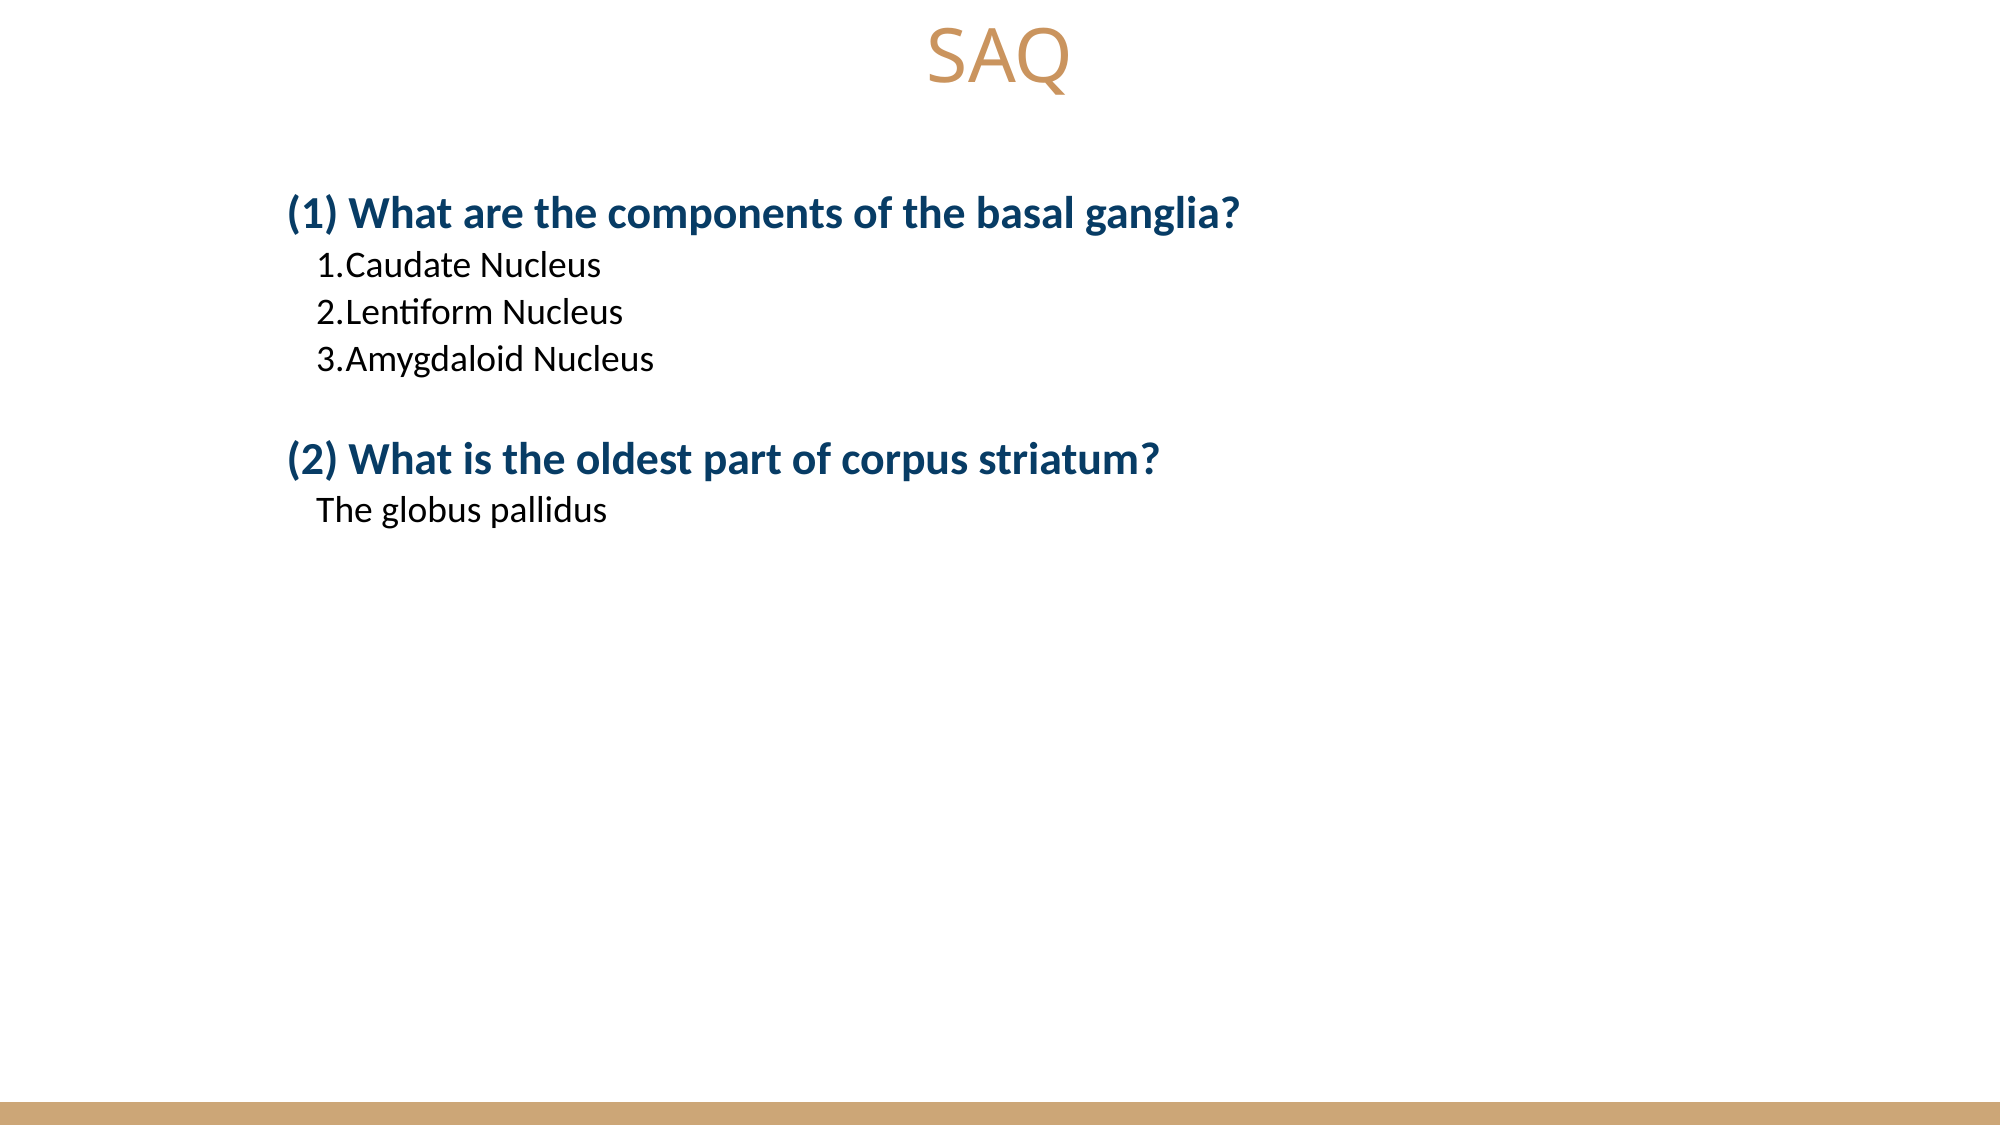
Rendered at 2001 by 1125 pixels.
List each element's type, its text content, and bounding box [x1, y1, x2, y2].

text_box (1) What are the components of the basal ganglia? Caudate Nucleus Lentiform Nucleus Amygdaloid Nucleus (2) What is the oldest part of corpus striatum? The globus pallidus [271, 73, 1729, 959]
